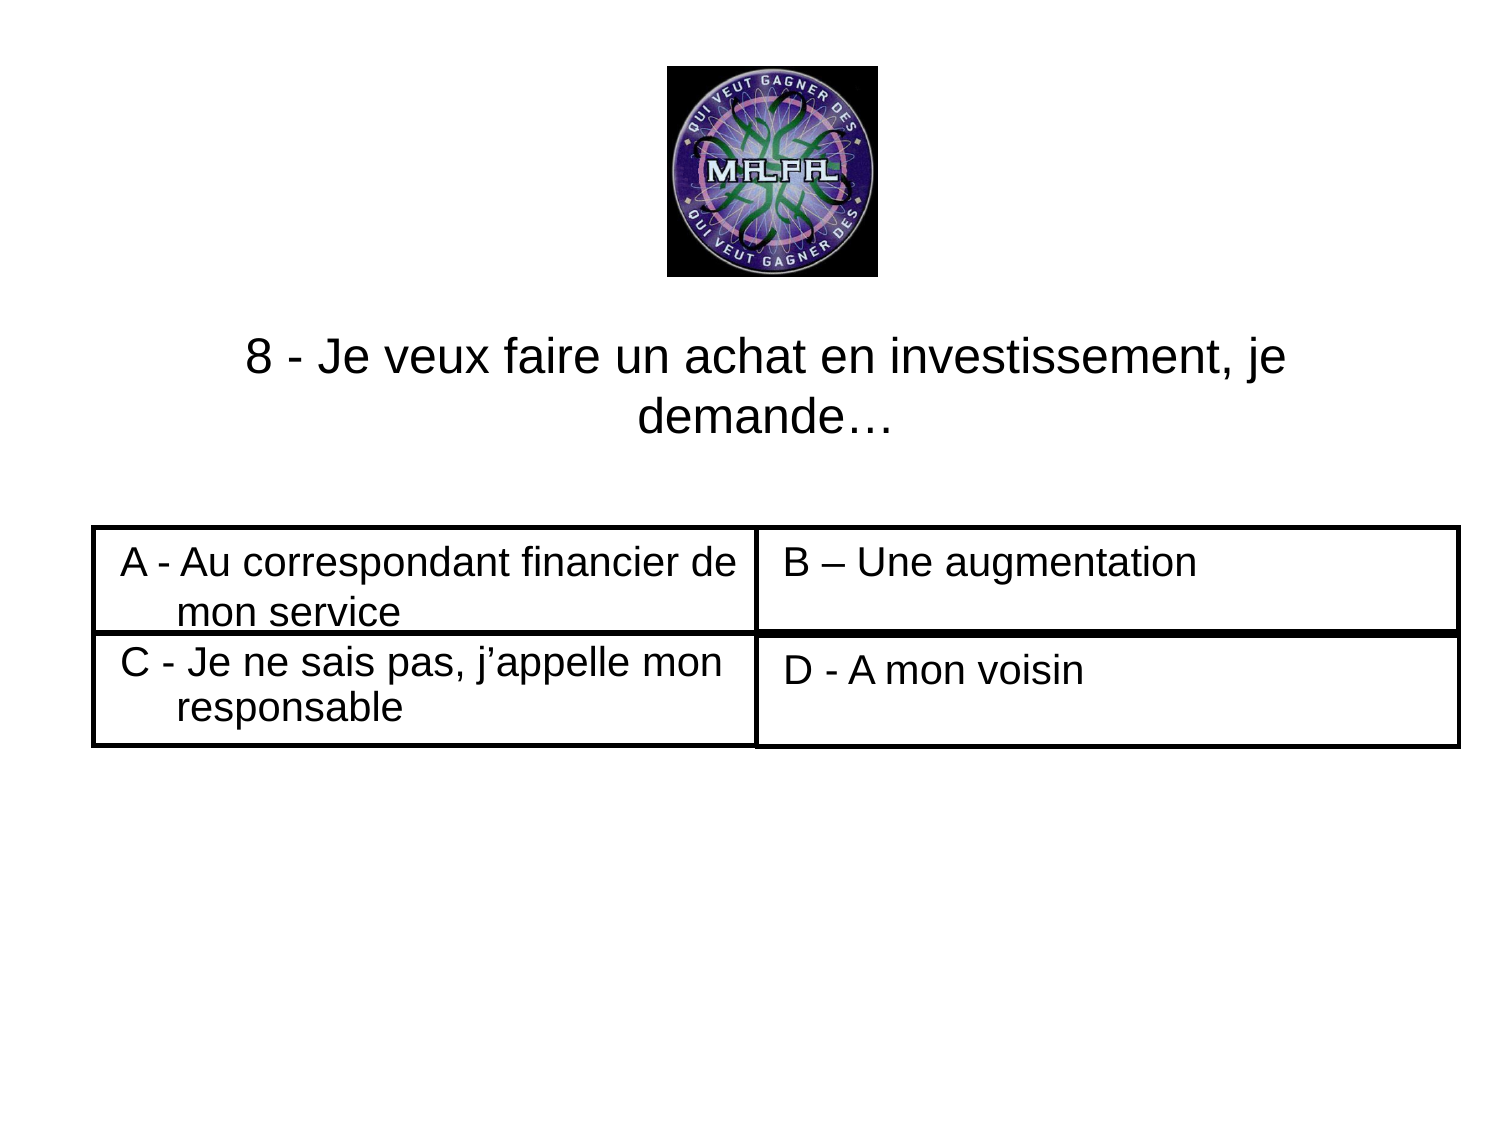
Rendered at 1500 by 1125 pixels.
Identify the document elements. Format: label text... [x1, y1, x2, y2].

picture [666, 66, 878, 277]
title 8 - Je veux faire un achat en investissement, je demande… [128, 316, 1404, 444]
subtitle A - Au correspondant financier de mon service [93, 527, 757, 633]
list C - Je ne sais pas, j’appelle mon responsable [93, 633, 757, 746]
list D - A mon voisin [757, 635, 1460, 747]
list B – Une augmentation [756, 527, 1459, 632]
